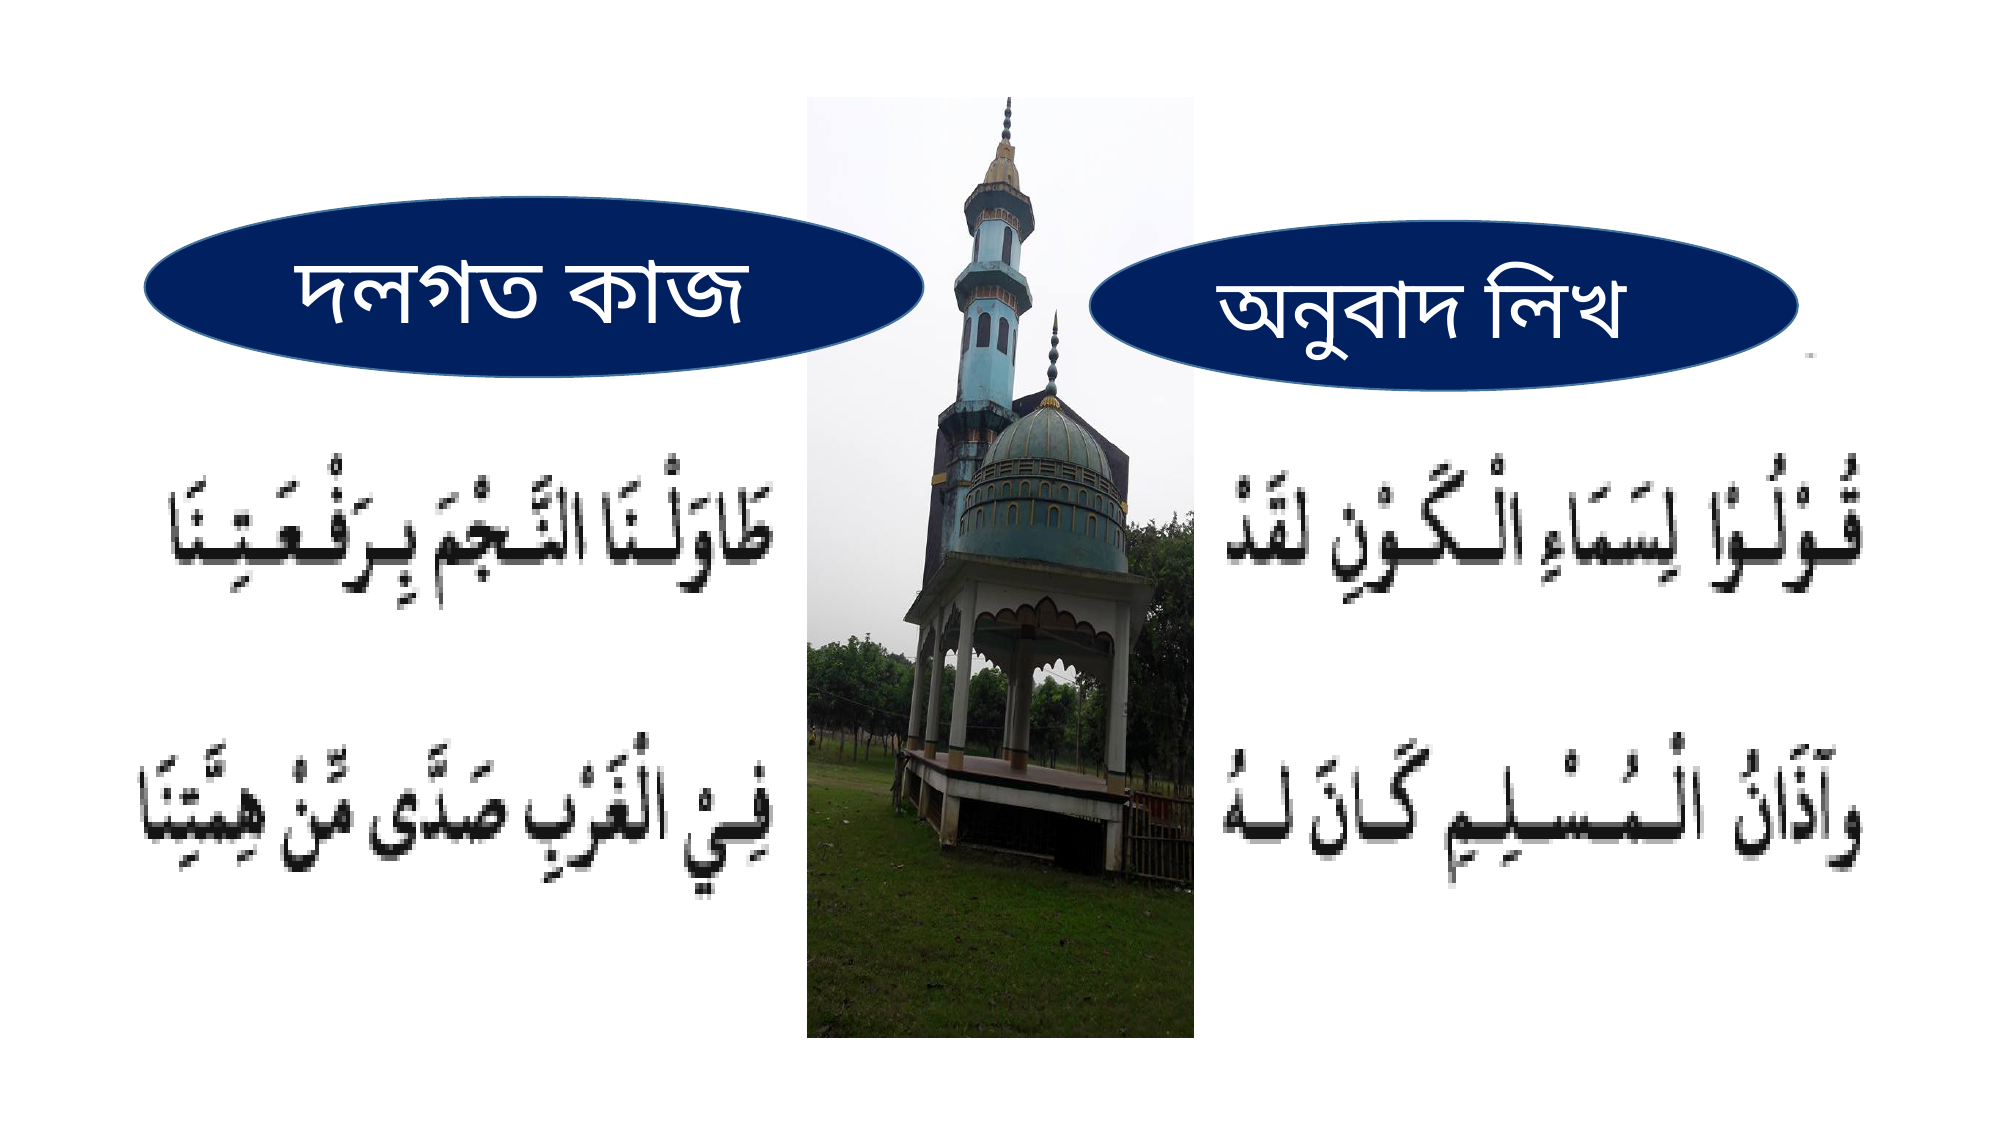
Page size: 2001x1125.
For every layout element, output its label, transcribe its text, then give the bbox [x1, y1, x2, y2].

picture [106, 97, 1895, 1038]
text_box অনুবাদ লিখ [1194, 219, 1799, 353]
text_box দলগত কাজ [143, 195, 807, 353]
